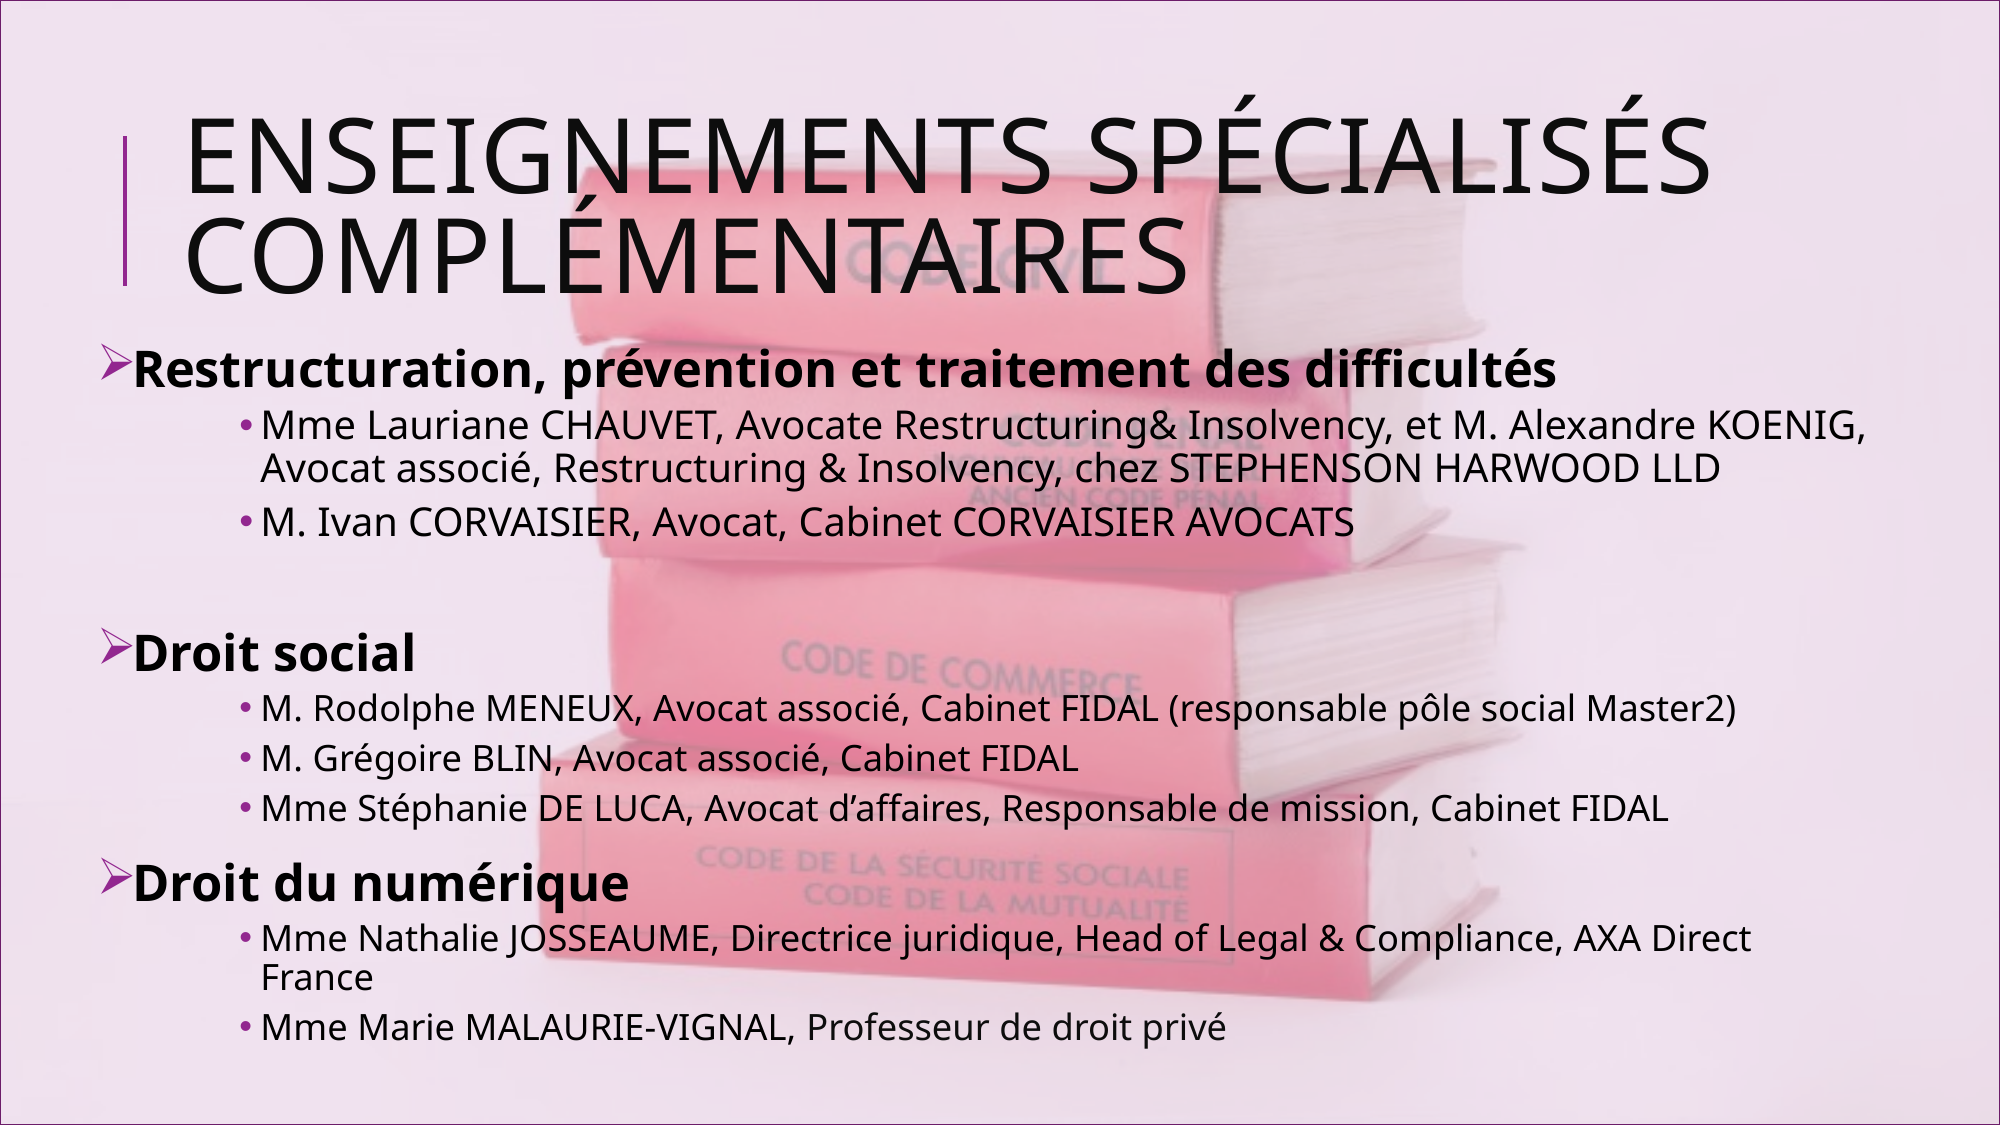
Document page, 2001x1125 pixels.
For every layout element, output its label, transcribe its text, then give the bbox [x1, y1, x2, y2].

list Restructuration, prévention et traitement des difficultés Mme Lauriane CHAUVET, Avocate Restructuring& Insolvency, et M. Alexandre KOENIG, Avocat associé, Restructuring & Insolvency, chez STEPHENSON HARWOOD LLD M. Ivan CORVAISIER, Avocat, Cabinet CORVAISIER AVOCATS Droit social M. Rodolphe MENEUX, Avocat associé, Cabinet FIDAL (responsable pôle social Master2) M. Grégoire BLIN, Avocat associé, Cabinet FIDAL Mme Stéphanie DE LUCA, Avocat d’affaires, Responsable de mission, Cabinet FIDAL Droit du numérique Mme Nathalie JOSSEAUME, Directrice juridique, Head of Legal & Compliance, AXA Direct France Mme Marie MALAURIE-VIGNAL, Professeur de droit privé [89, 336, 1881, 1088]
text_box [0, 0, 2000, 1125]
title Enseignements spécialisés complémentaires [168, 90, 1763, 336]
